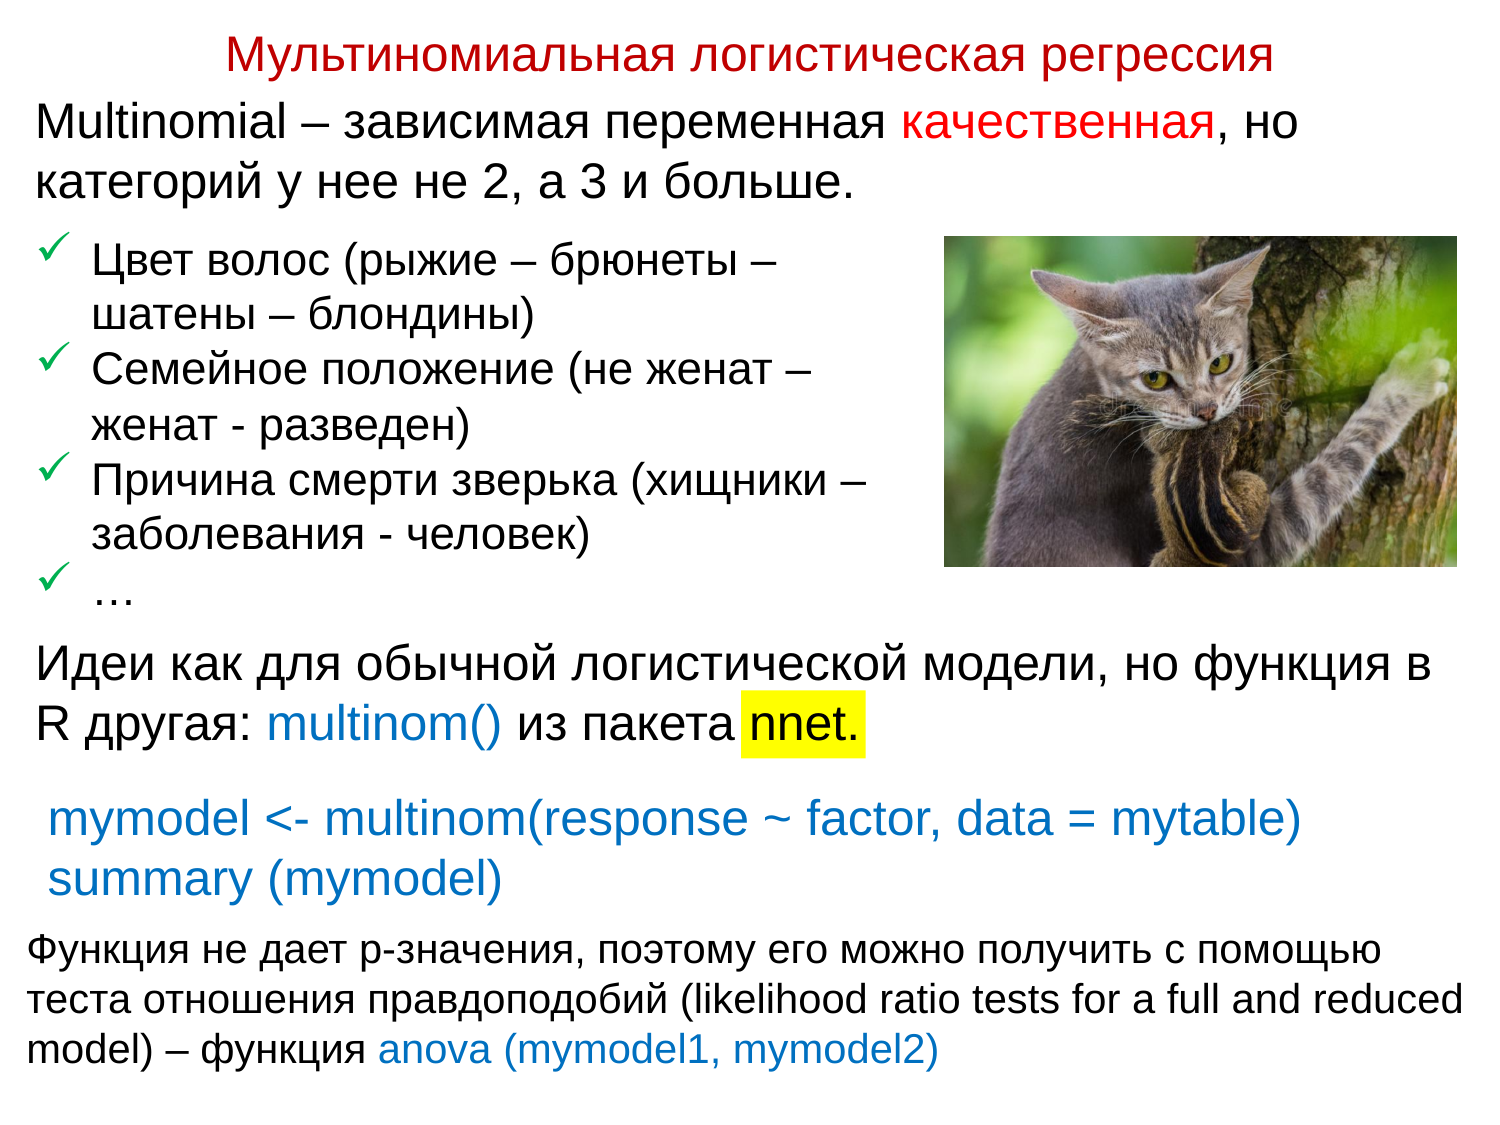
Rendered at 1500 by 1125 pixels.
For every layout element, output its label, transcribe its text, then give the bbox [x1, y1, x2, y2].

text_box Multinomial – зависимая переменная качественная, но категорий у нее не 2, а 3 и больше. [20, 81, 1480, 217]
picture [944, 236, 1457, 567]
text_box Идеи как для обычной логистической модели, но функция в R другая: multinom() из пакета nnet. [20, 623, 1463, 759]
text_box Функция не дает р-значения, поэтому его можно получить с помощью теста отношения правдоподобий (likelihood ratio tests for a full and reduced model) – функция anova (mymodel1, mymodel2) [11, 914, 1489, 1080]
text_box Мультиномиальная логистическая регрессия [209, 13, 1290, 81]
text_box Цвет волос (рыжие – брюнеты – шатены – блондины) Семейное положение (не женат – женат - разведен) Причина смерти зверька (хищники – заболевания - человек) … [20, 221, 913, 622]
text_box mymodel <- multinom(response ~ factor, data = mytable) summary (mymodel) [32, 778, 1319, 914]
